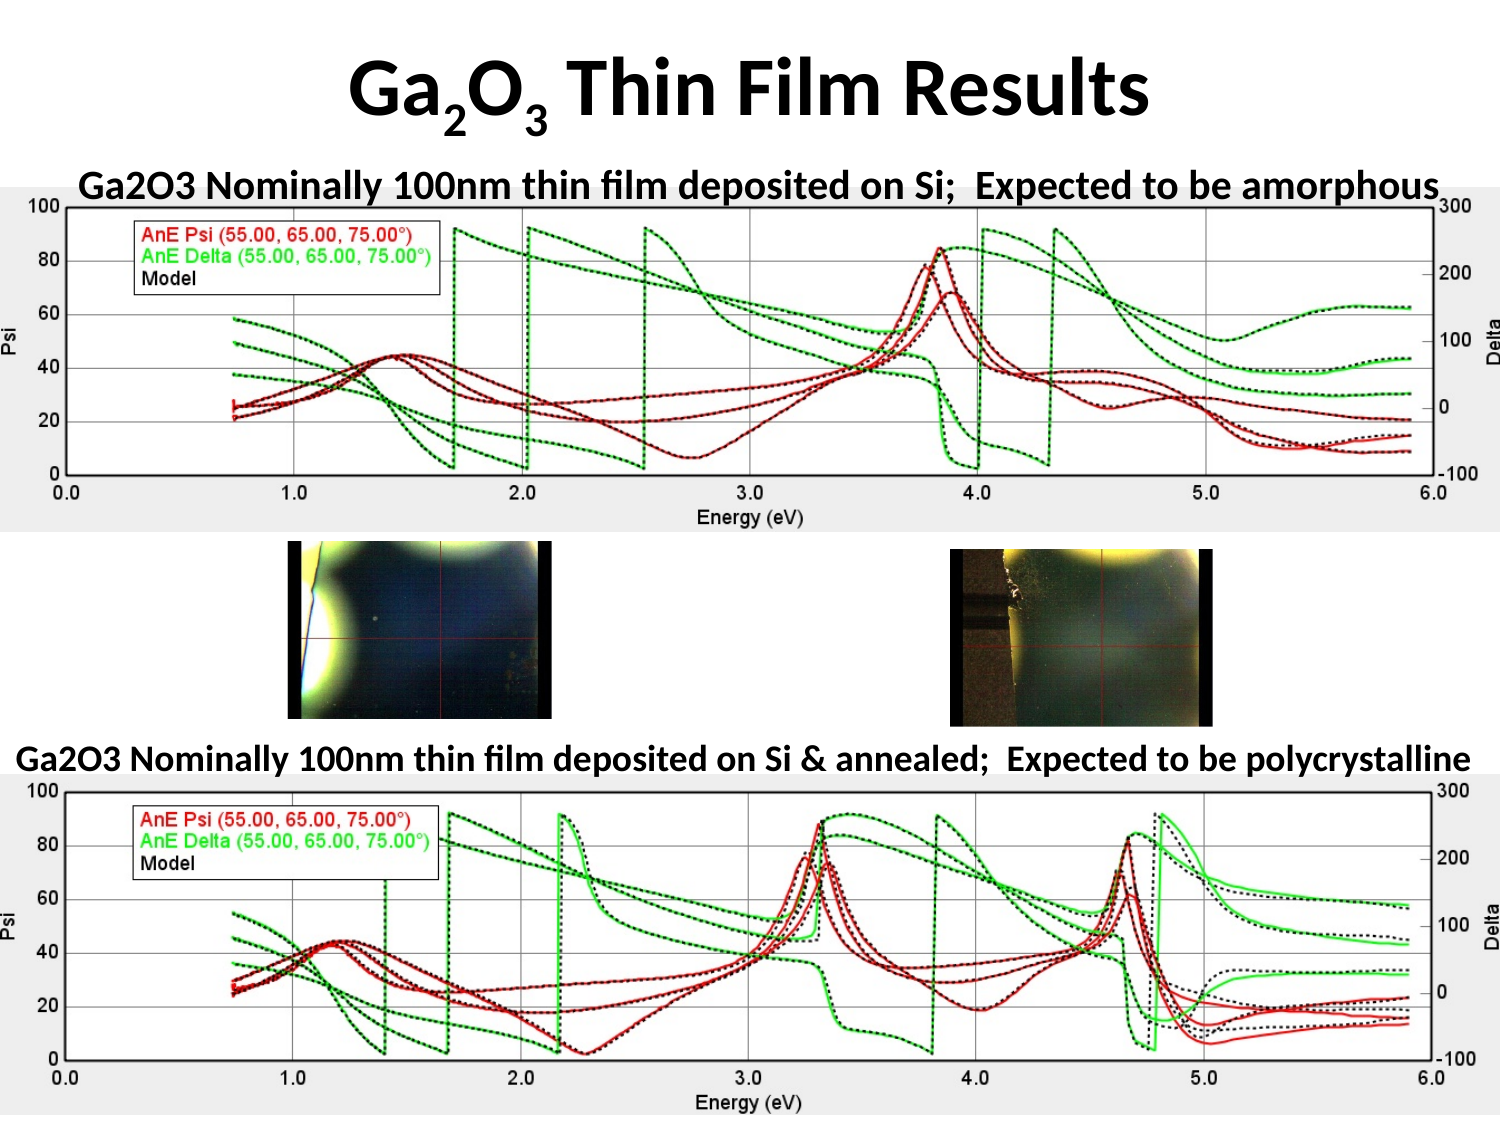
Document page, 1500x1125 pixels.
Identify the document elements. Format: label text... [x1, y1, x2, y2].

picture [0, 187, 1500, 533]
picture [287, 541, 552, 719]
picture [0, 774, 1500, 1116]
text_box Ga2O3 Thin Film Results [0, 24, 1500, 154]
picture [949, 549, 1213, 728]
text_box Ga2O3 Nominally 100nm thin film deposited on Si & annealed; Expected to be polycrystalline [0, 726, 1500, 774]
text_box Ga2O3 Nominally 100nm thin film deposited on Si; Expected to be amorphous [63, 149, 1476, 185]
